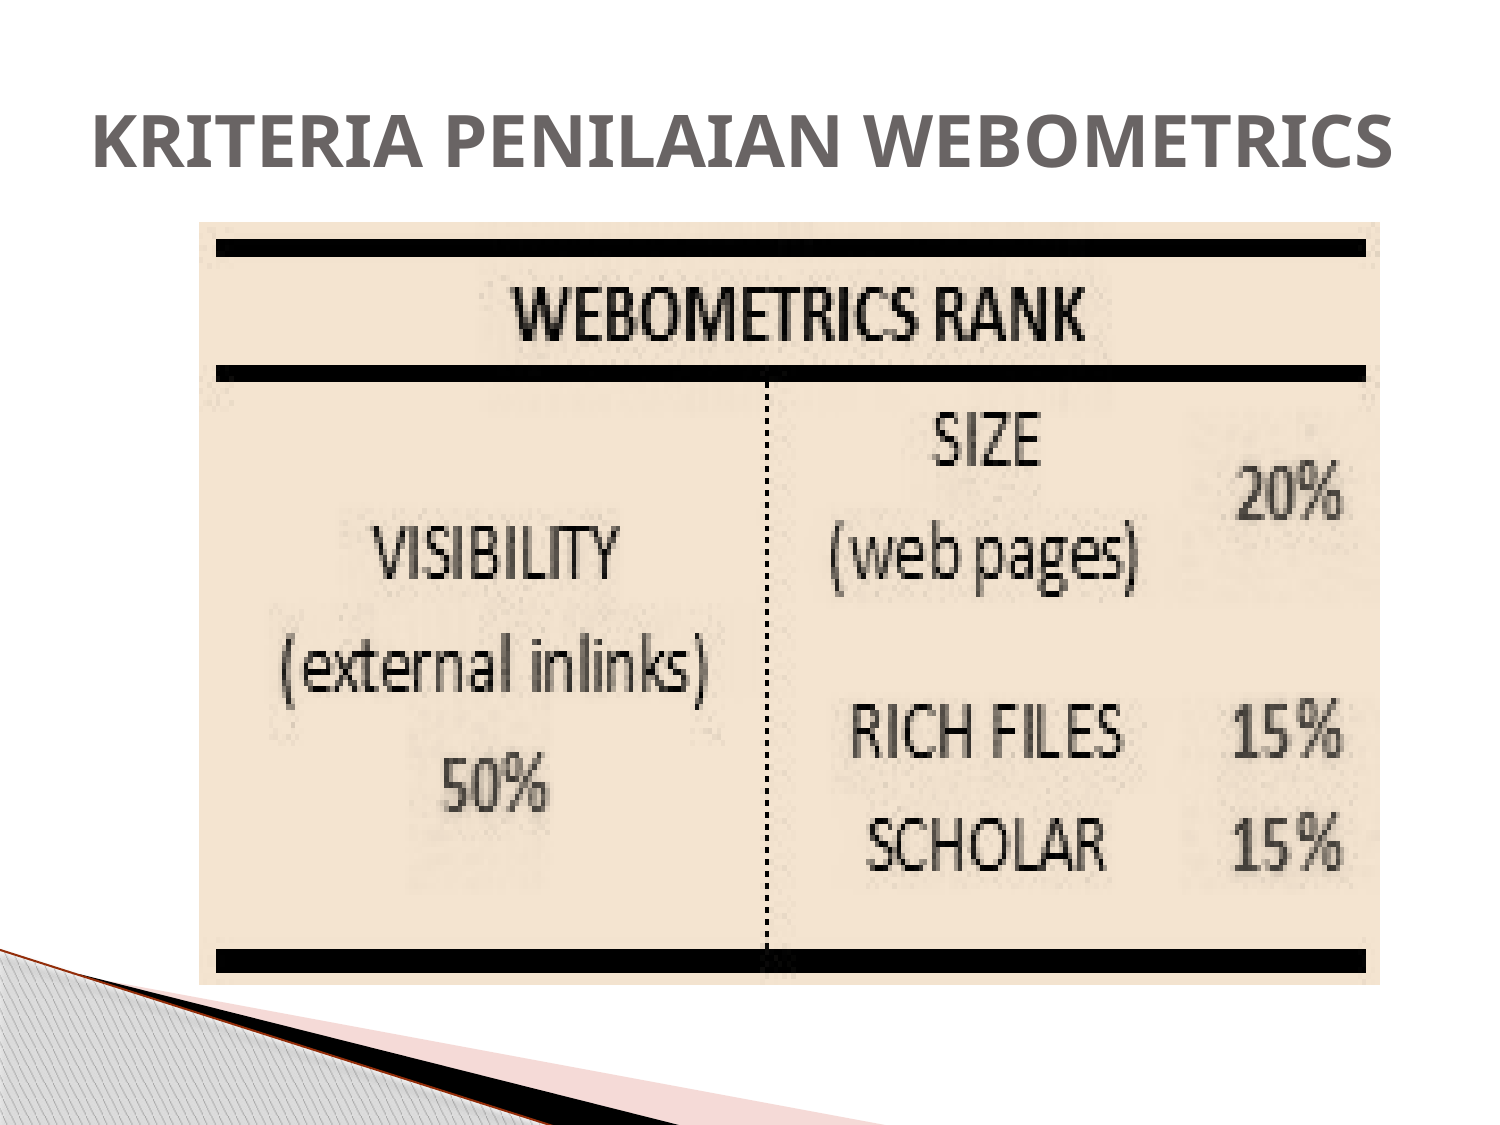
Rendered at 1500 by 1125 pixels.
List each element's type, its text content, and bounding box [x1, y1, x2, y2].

title KRITERIA PENILAIAN WEBOMETRICS [75, 45, 1425, 233]
picture [198, 222, 1381, 985]
